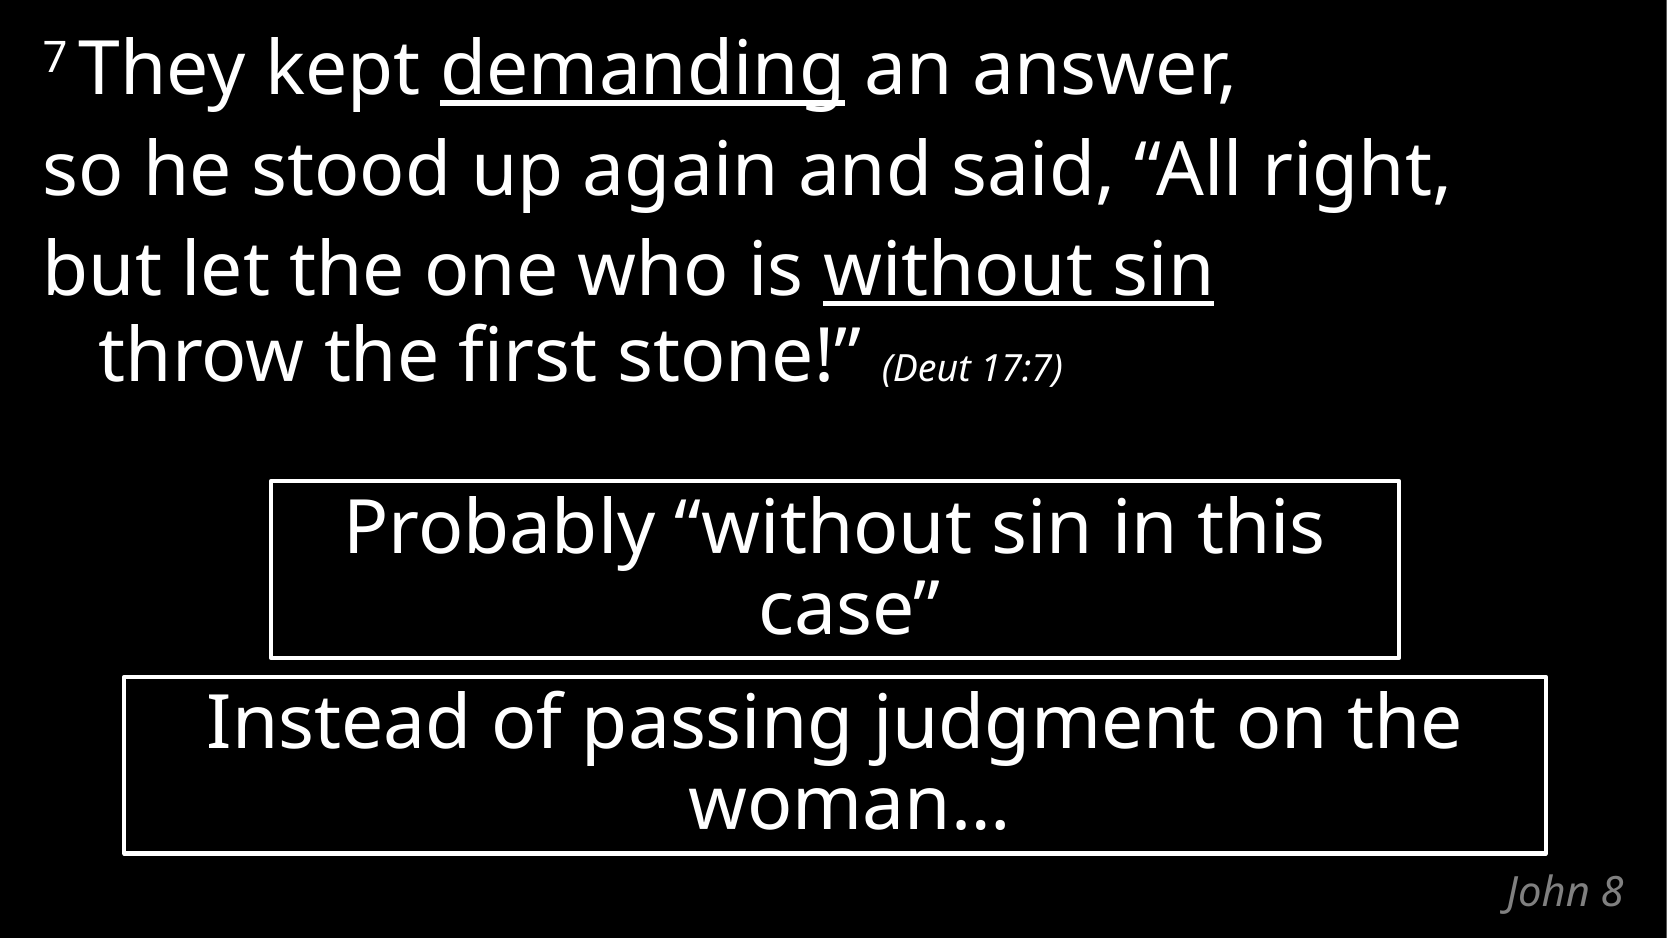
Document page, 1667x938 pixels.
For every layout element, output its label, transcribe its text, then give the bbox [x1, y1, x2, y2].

title John 8 [1058, 834, 1640, 923]
text_box Instead of passing judgment on the woman… [124, 676, 1546, 854]
list 7 They kept demanding an answer, so he stood up again and said, “All right, but let the one who is without sin throw the first stone!” (Deut 17:7) [27, 18, 1640, 813]
text_box Probably “without sin in this case” [270, 481, 1400, 658]
